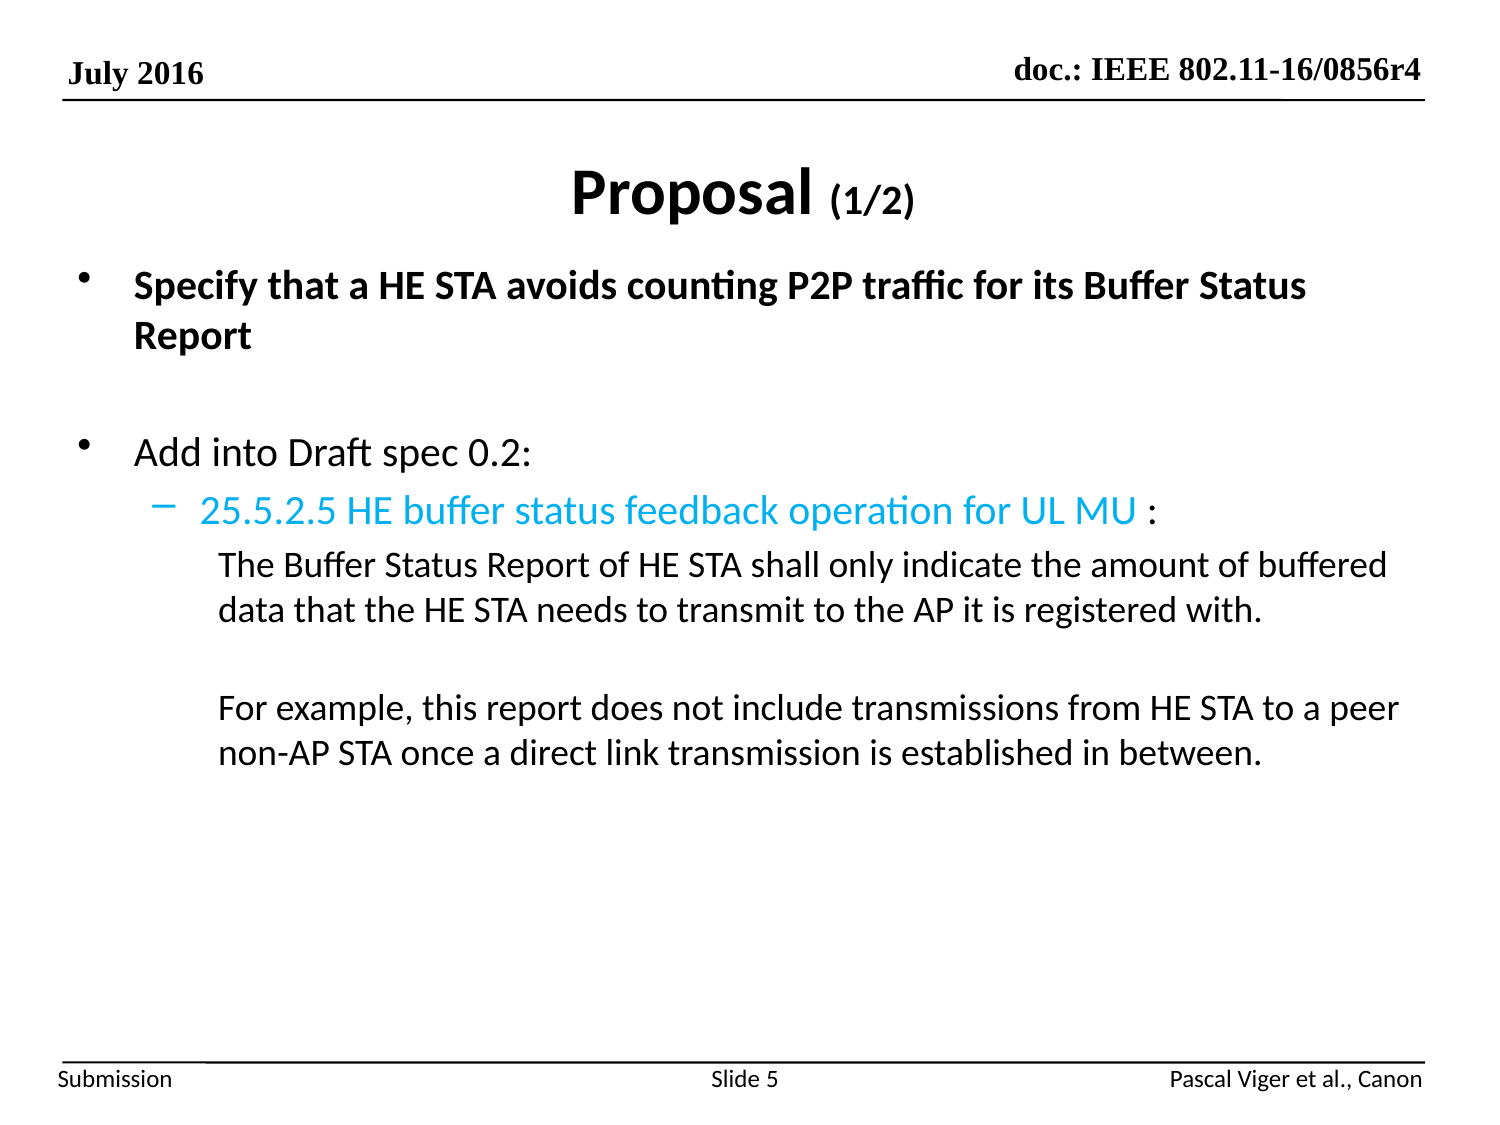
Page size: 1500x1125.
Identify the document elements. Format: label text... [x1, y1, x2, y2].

list Specify that a HE STA avoids counting P2P traffic for its Buffer Status Report Add into Draft spec 0.2: 25.5.2.5 HE buffer status feedback operation for UL MU : The Buffer Status Report of HE STA shall only indicate the amount of buffered data that the HE STA needs to transmit to the AP it is registered with. For example, this report does not include transmissions from HE STA to a peer non-AP STA once a direct link transmission is established in between. [62, 249, 1426, 1038]
slide_number Slide 5 [702, 1061, 788, 1093]
title Proposal (1/2) [62, 112, 1426, 249]
